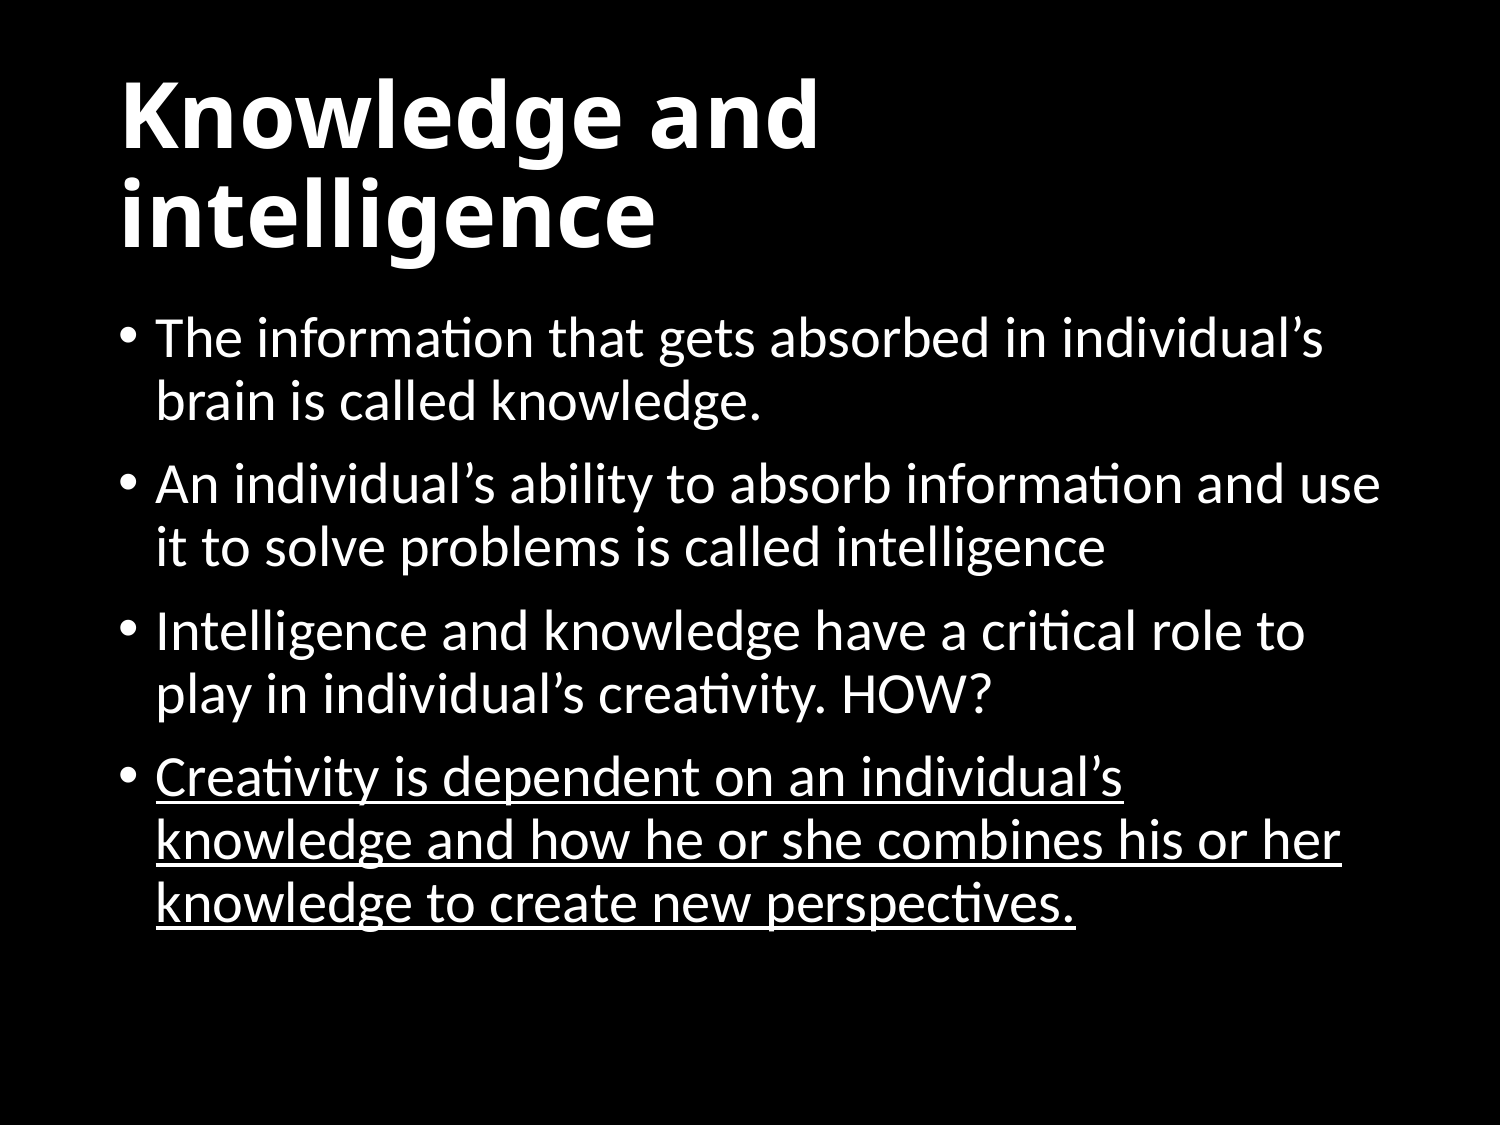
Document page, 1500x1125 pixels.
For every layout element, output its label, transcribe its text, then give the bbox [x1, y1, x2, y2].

title Knowledge and intelligence [103, 59, 1397, 278]
list The information that gets absorbed in individual’s brain is called knowledge. An individual’s ability to absorb information and use it to solve problems is called intelligence Intelligence and knowledge have a critical role to play in individual’s creativity. HOW? Creativity is dependent on an individual’s knowledge and how he or she combines his or her knowledge to create new perspectives. [103, 299, 1397, 1014]
